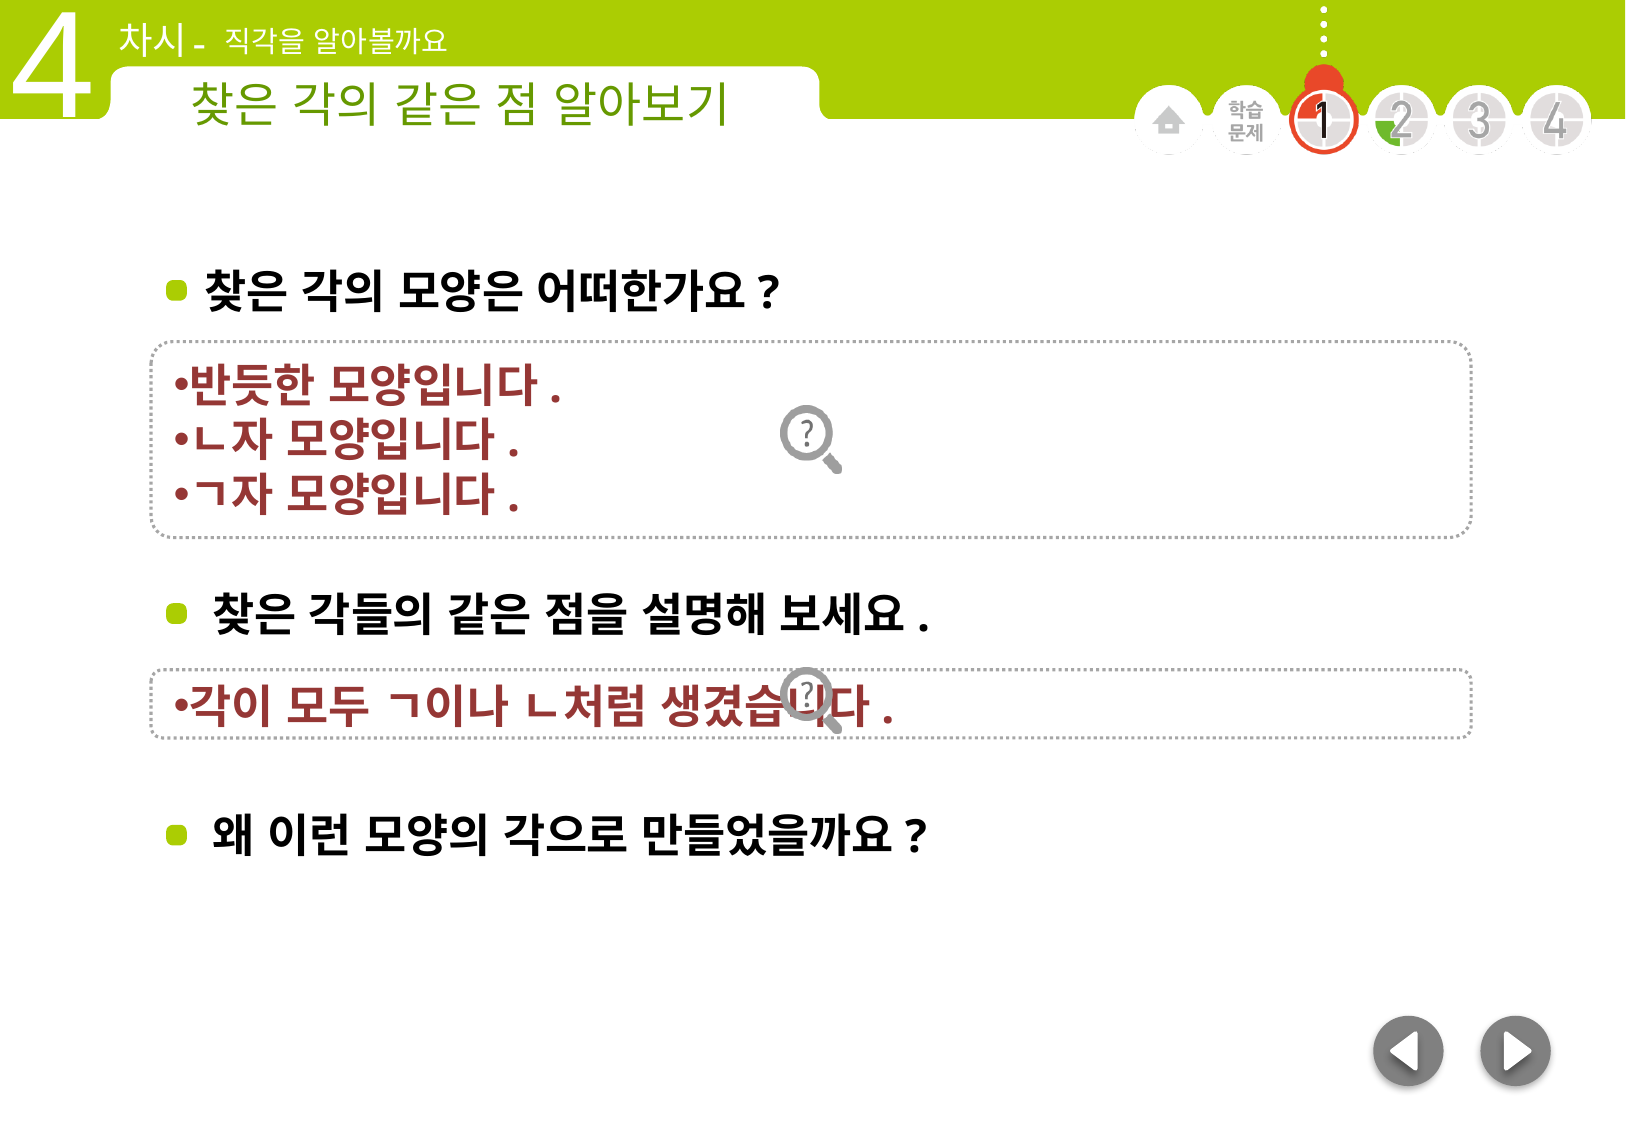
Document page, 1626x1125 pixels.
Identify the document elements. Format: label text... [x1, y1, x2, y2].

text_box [1480, 1015, 1551, 1087]
text_box 찾은 각의 같은 점 알아보기 [109, 75, 813, 140]
text_box [148, 339, 1474, 540]
picture [779, 405, 843, 475]
text_box 각이 모두 ㄱ이나 ㄴ처럼 생겼습니다. [158, 669, 778, 740]
text_box [941, 667, 1474, 741]
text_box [165, 799, 950, 871]
text_box 반듯한 모양입니다. ㄴ자 모양입니다. ㄱ자 모양입니다. [158, 348, 632, 529]
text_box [165, 578, 964, 650]
picture [779, 667, 843, 734]
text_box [165, 254, 1125, 326]
picture [1133, 4, 1592, 155]
text_box [0, 0, 1625, 75]
text_box 각이 모두 ㄱ이나 ㄴ처럼 생겼습니다. [844, 669, 946, 740]
text_box [148, 669, 158, 738]
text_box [1373, 1015, 1444, 1087]
